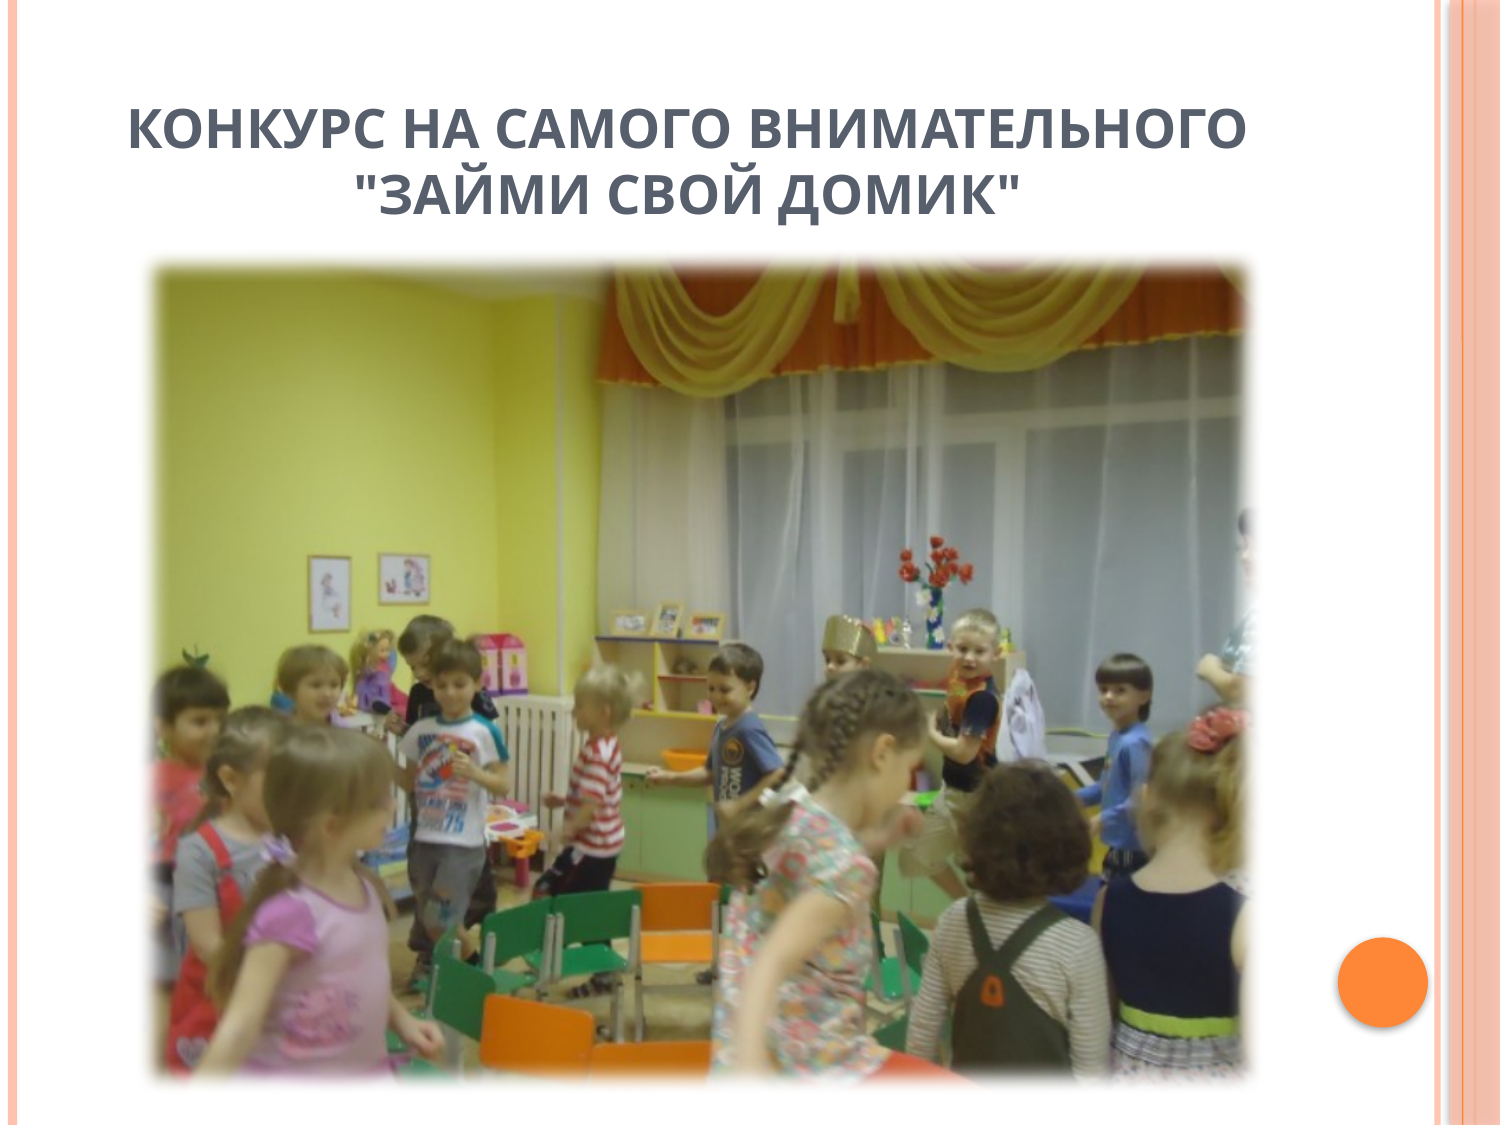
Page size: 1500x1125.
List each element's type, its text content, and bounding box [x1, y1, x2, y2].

picture [136, 249, 1263, 1095]
title конкурс на самого внимательного "Займи свой домик" [75, 45, 1300, 233]
